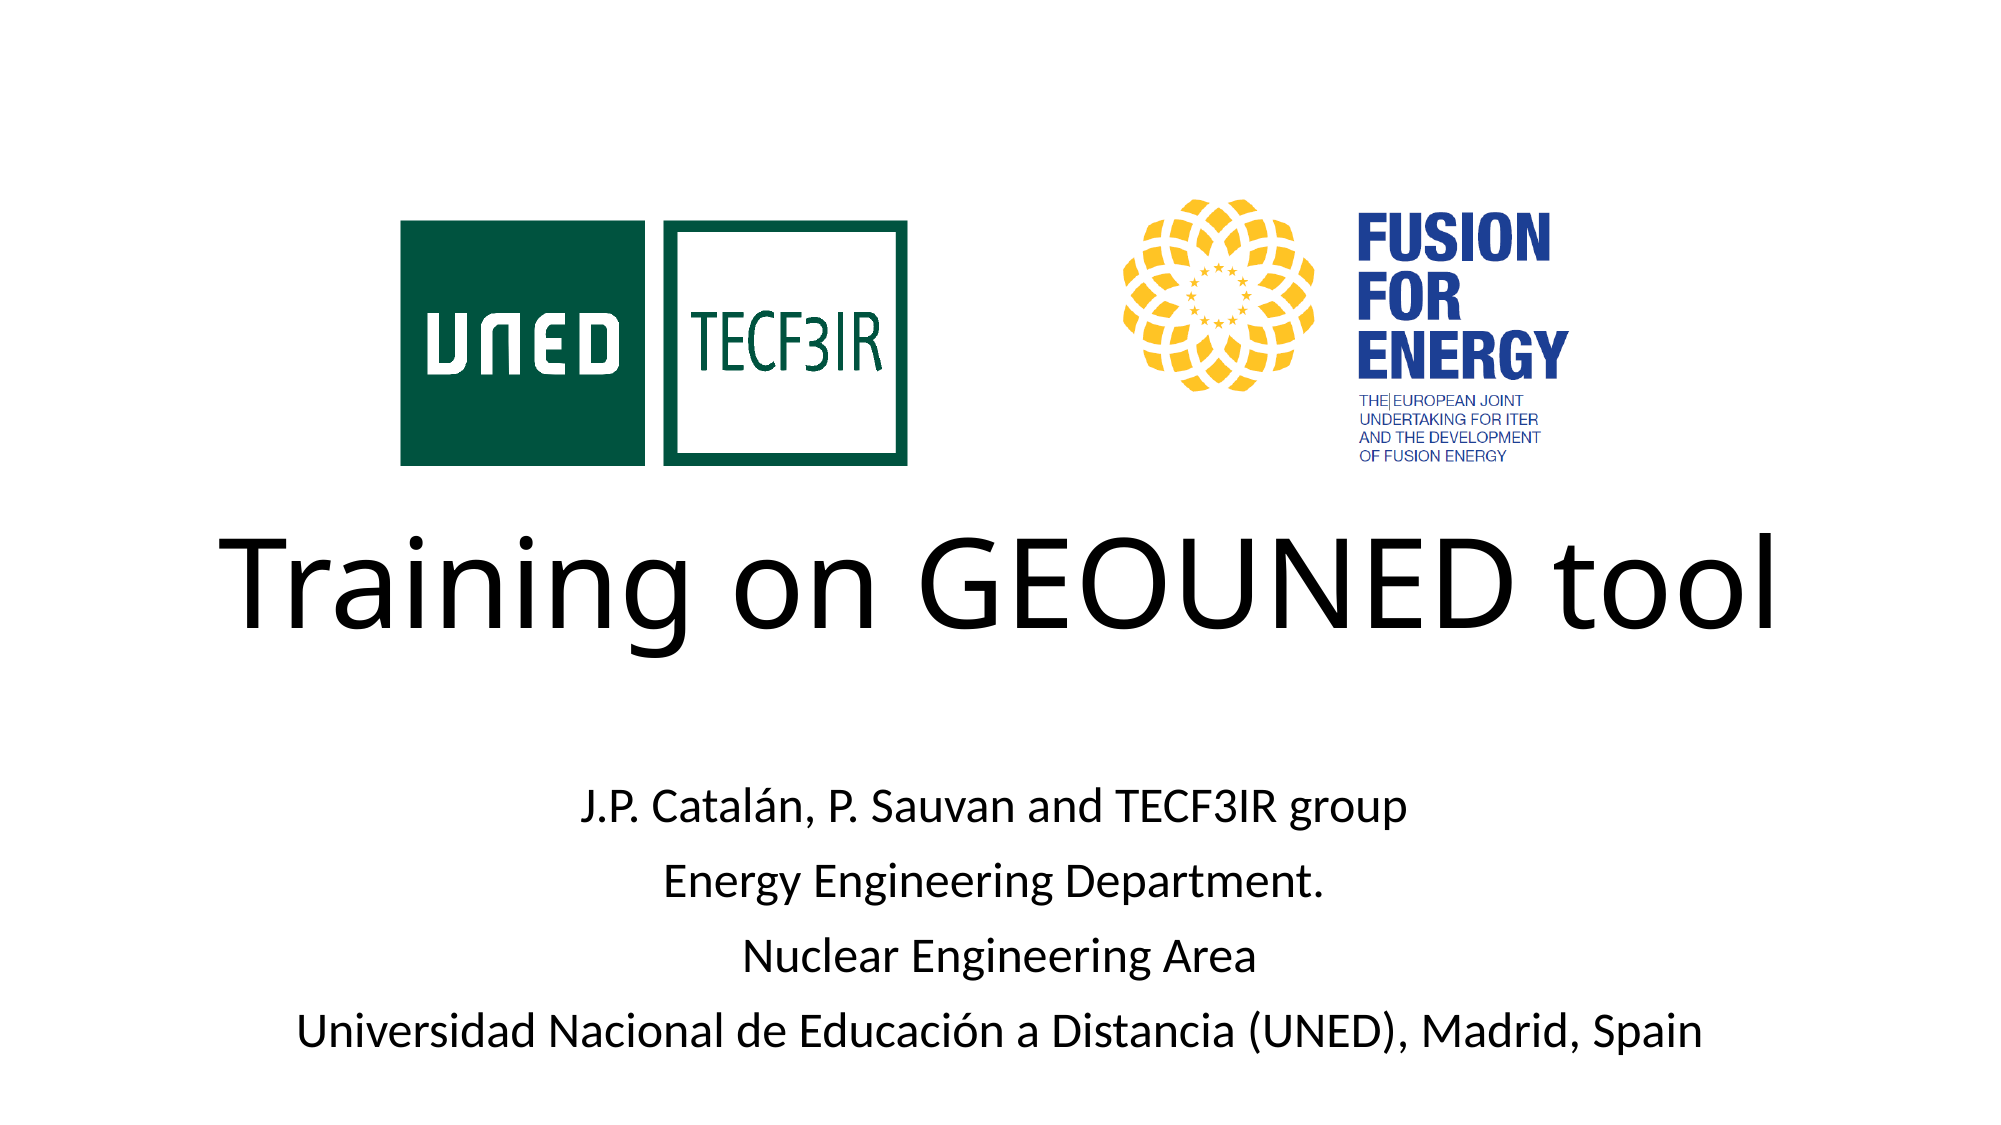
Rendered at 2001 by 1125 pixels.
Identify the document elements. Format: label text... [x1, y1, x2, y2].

picture [1108, 192, 1592, 472]
picture [394, 215, 916, 472]
title Training on GEOUNED tool [109, 272, 1891, 664]
subtitle J.P. Catalán, P. Sauvan and TECF3IR group Energy Engineering Department. Nuclear Engineering Area Universidad Nacional de Educación a Distancia (UNED), Madrid, Spain [249, 772, 1750, 853]
